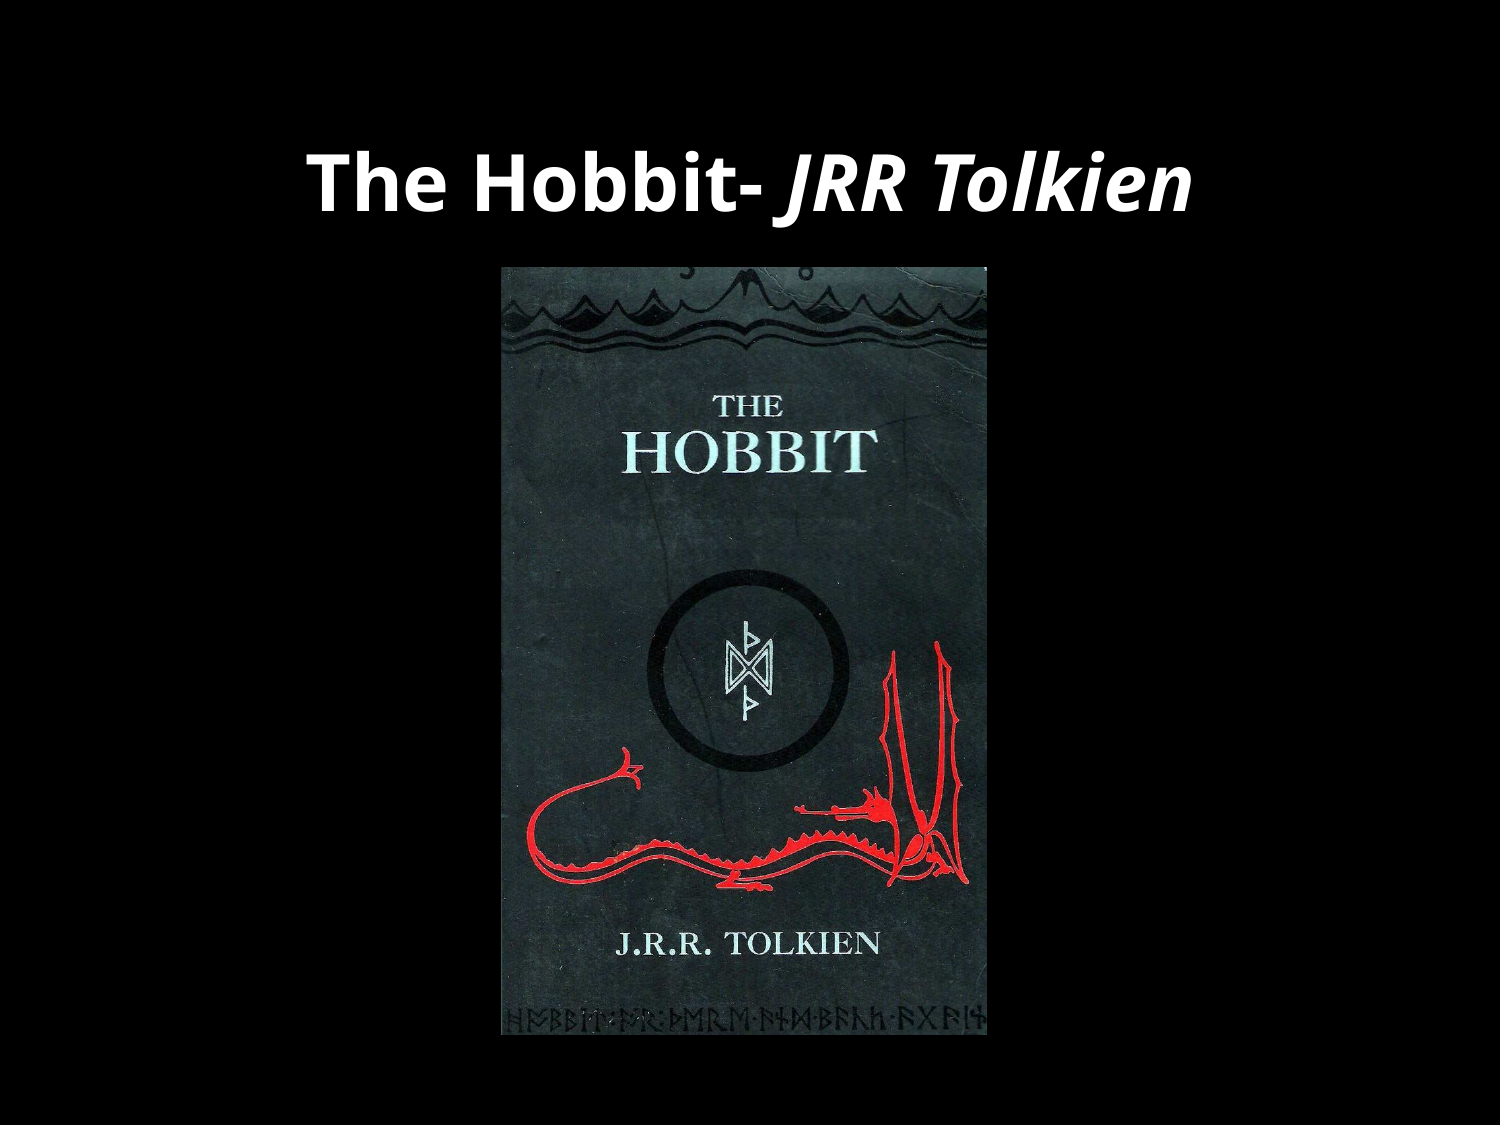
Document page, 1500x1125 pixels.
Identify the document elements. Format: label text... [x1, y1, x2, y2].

picture [501, 266, 987, 1036]
text_box The Hobbit- JRR Tolkien [64, 125, 1436, 331]
